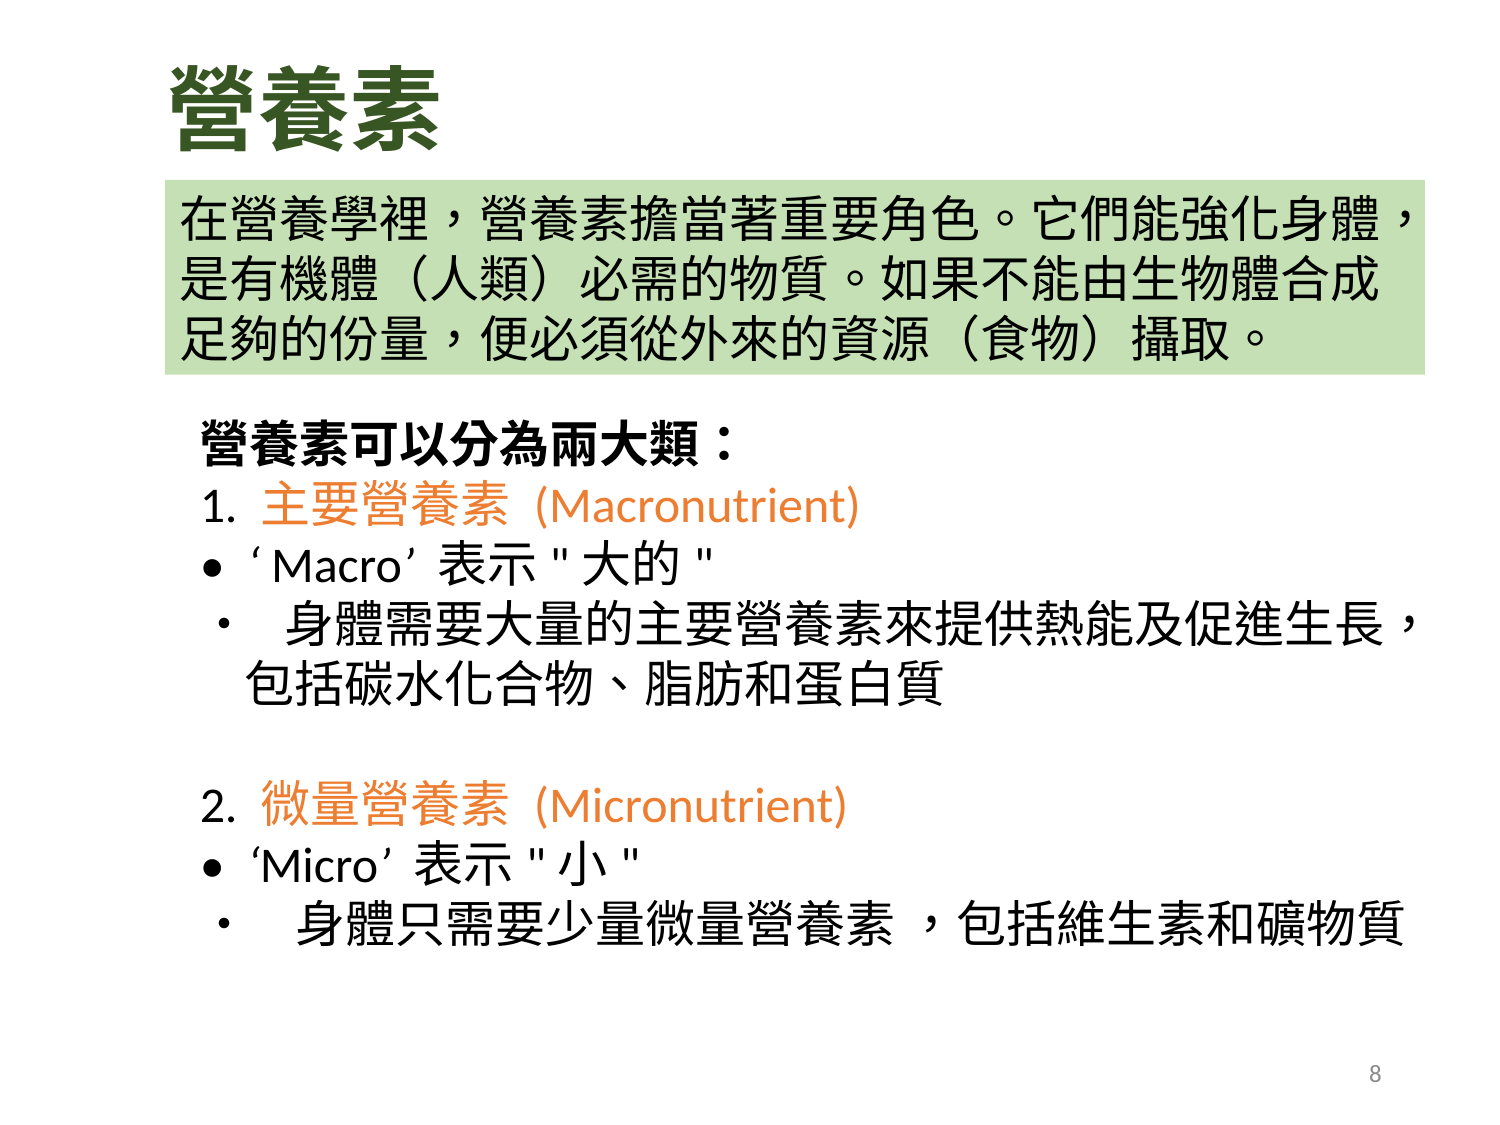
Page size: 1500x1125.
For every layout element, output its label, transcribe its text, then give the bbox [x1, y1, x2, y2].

text_box 營養素 [152, 44, 457, 170]
text_box 在營養學裡，營養素擔當著重要角色。它們能強化身體，是有機體（人類）必需的物質。如果不能由生物體合成足夠的份量，便必須從外來的資源（食物）攝取。 [164, 179, 1425, 375]
text_box 營養素可以分為兩大類： 1. 主要營養素 (Macronutrient) • ‘ Macro’ 表示"大的" • 身體需要大量的主要營養素來提供熱能及促進生長，包括碳水化合物、脂肪和蛋白質 2. 微量營養素 (Micronutrient) • ‘Micro’ 表示"小" • 身體只需要少量微量營養素 ，包括維生素和礦物質 [185, 404, 1425, 960]
slide_number 8 [1059, 1042, 1397, 1103]
